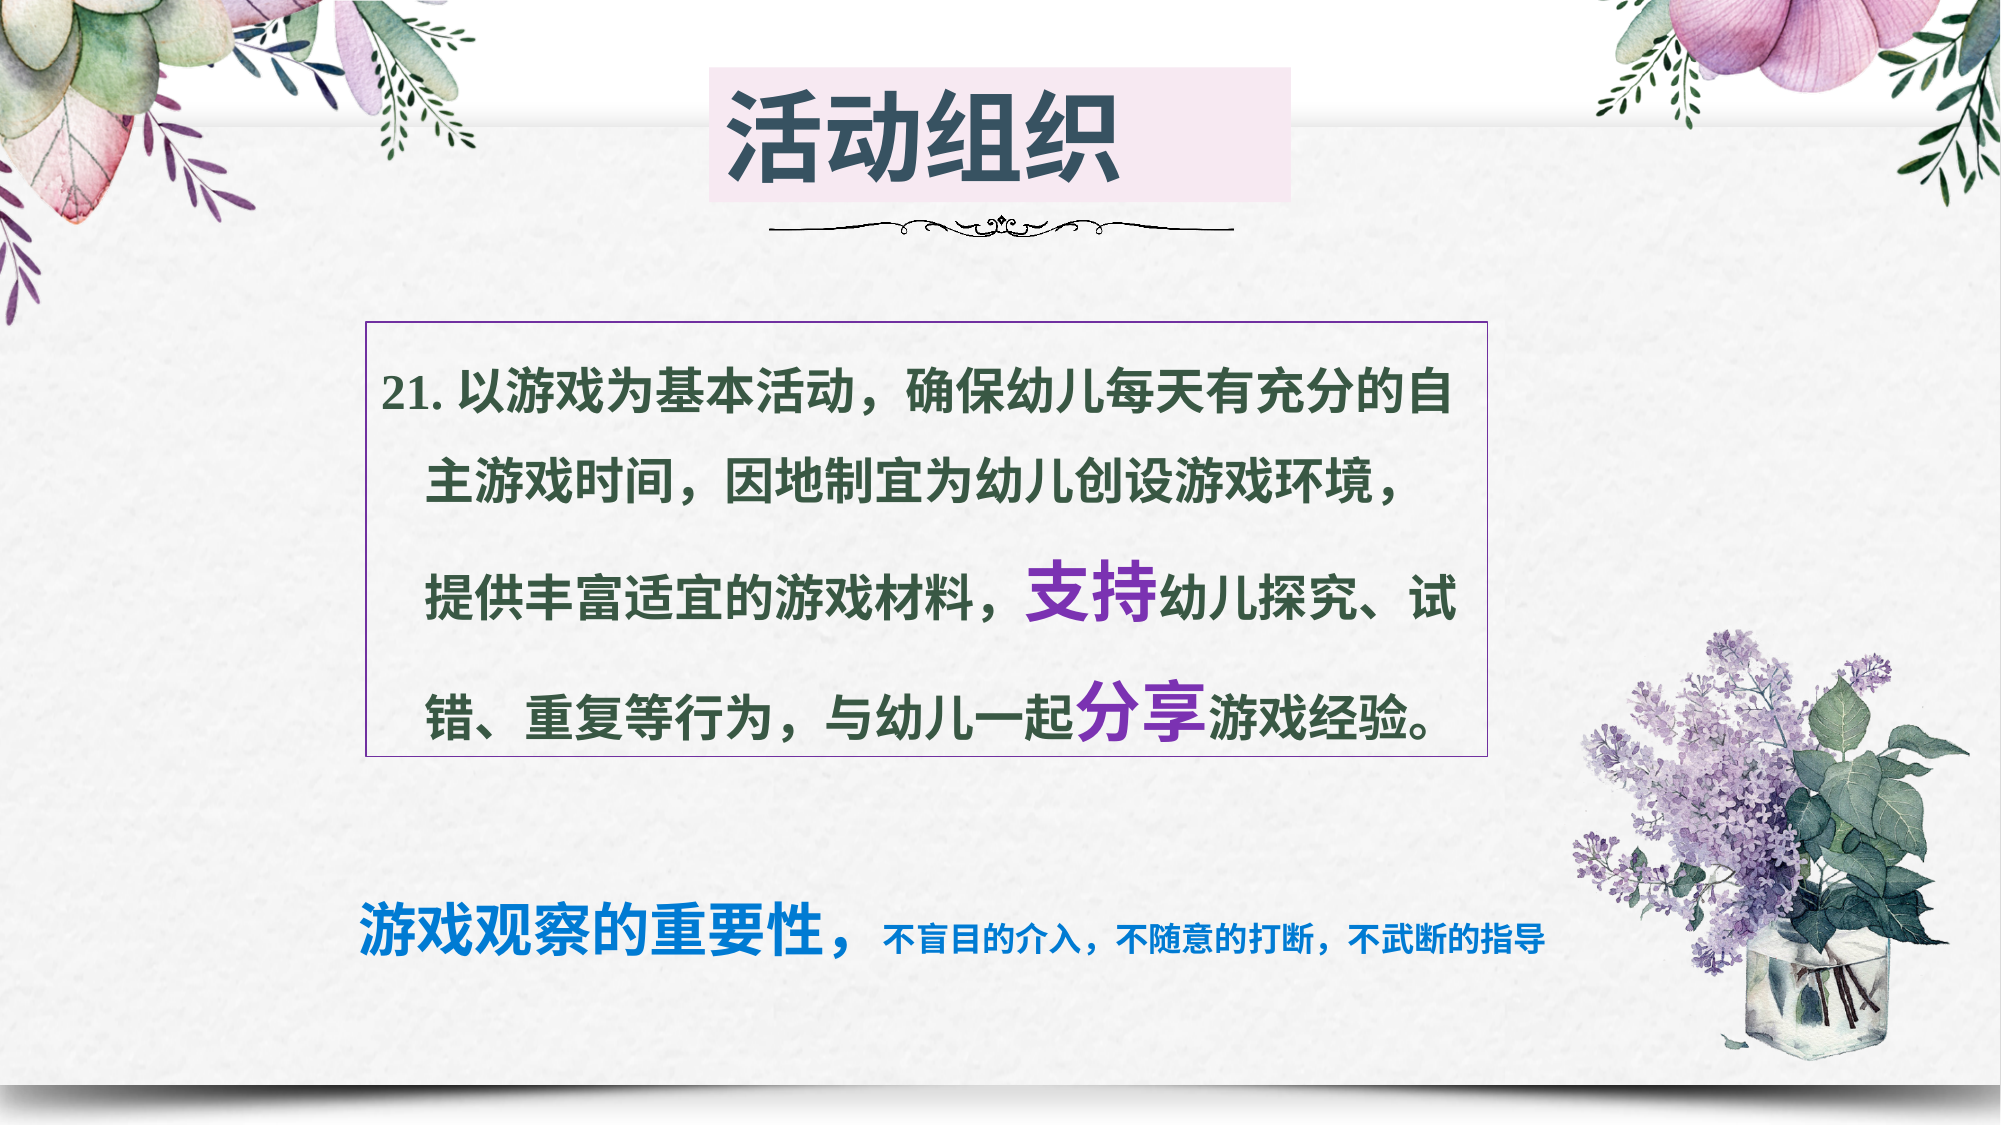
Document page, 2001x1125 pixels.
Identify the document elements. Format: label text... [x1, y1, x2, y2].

text_box 活动组织 [709, 67, 1291, 203]
picture [0, 0, 2001, 1125]
text_box 游戏观察的重要性，不盲目的介入，不随意的打断，不武断的指导 [343, 850, 1543, 971]
text_box 21.以游戏为基本活动，确保幼儿每天有充分的自主游戏时间，因地制宜为幼儿创设游戏环境，提供丰富适宜的游戏材料，支持幼儿探究、试错、重复等行为，与幼儿一起分享游戏经验。 [366, 322, 1488, 757]
